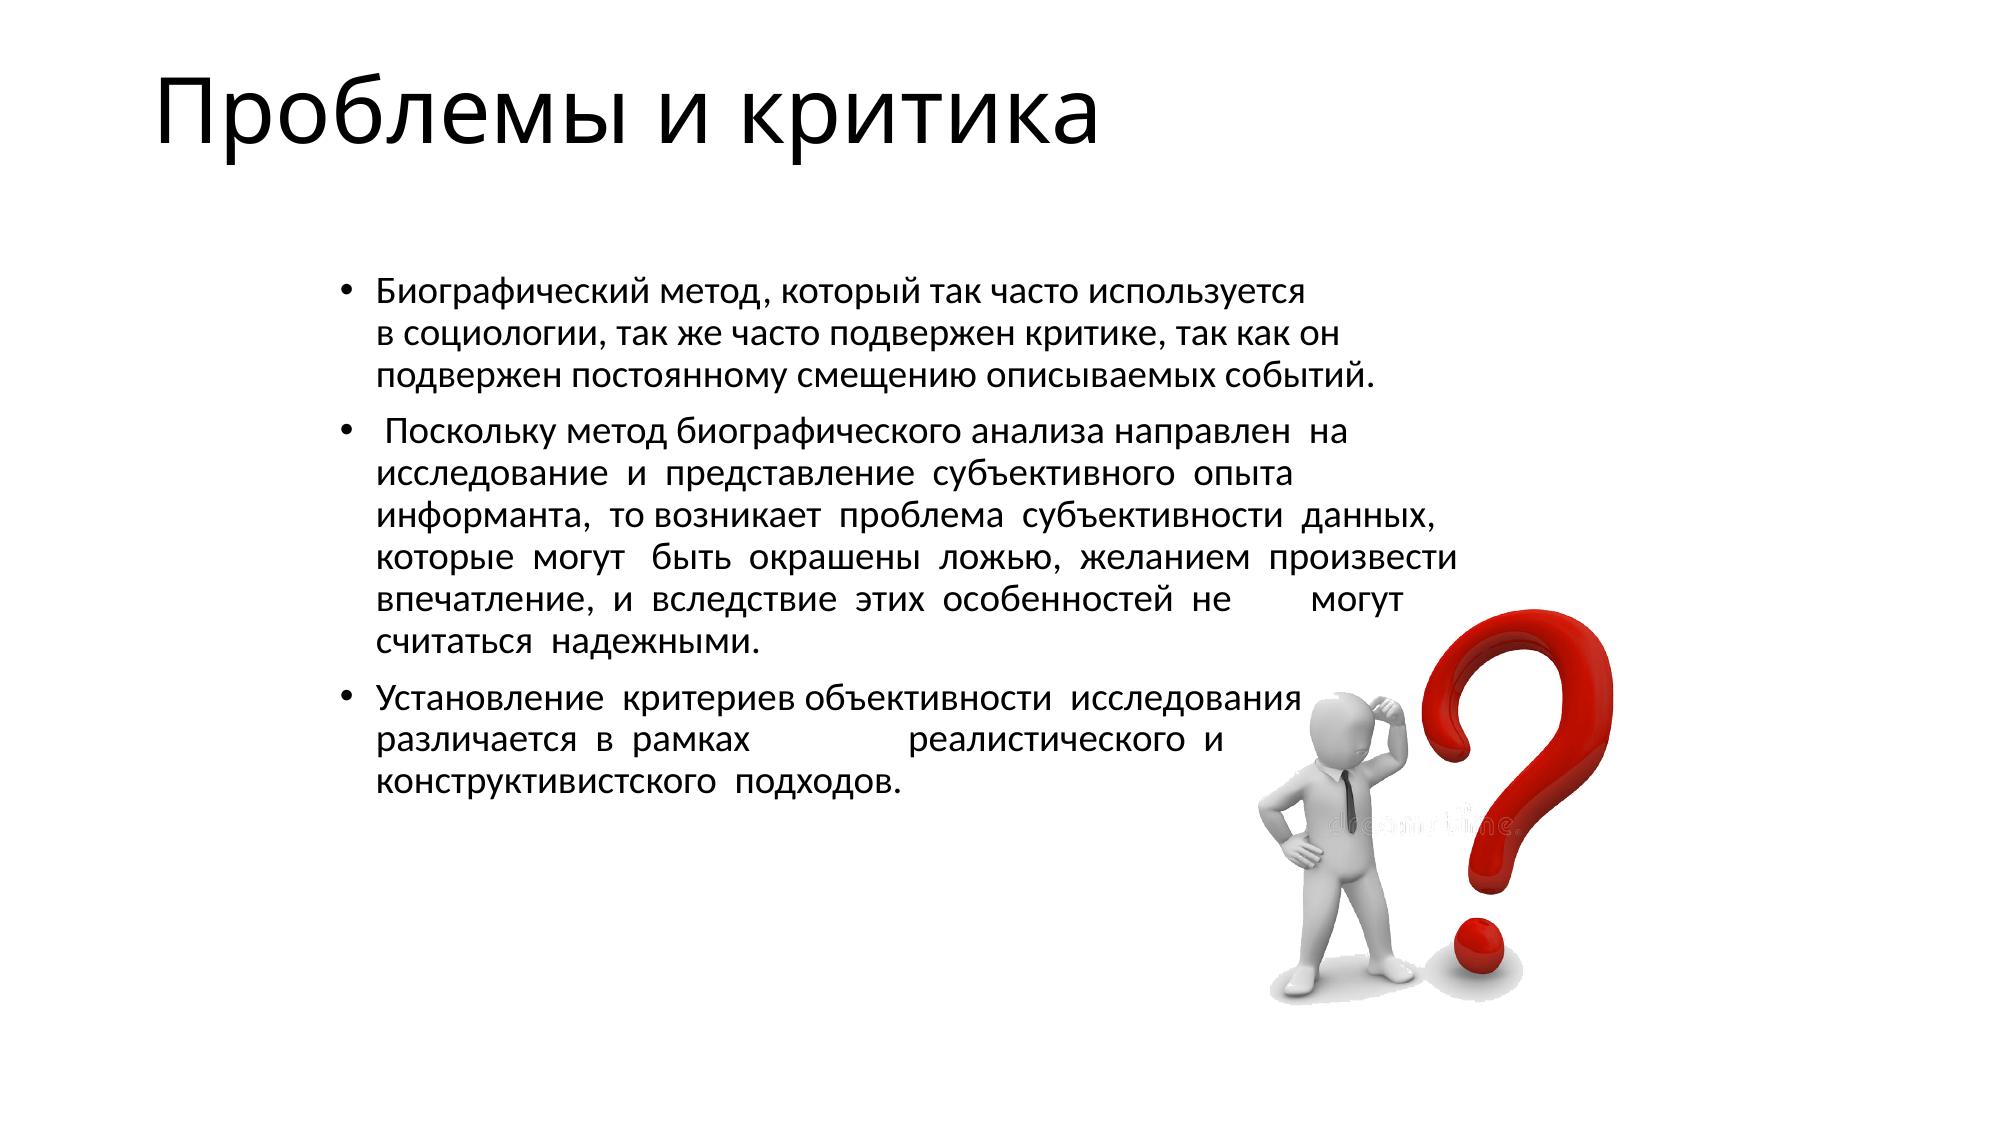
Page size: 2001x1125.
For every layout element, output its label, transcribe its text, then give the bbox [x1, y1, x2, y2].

picture [1174, 580, 1676, 1054]
title Проблемы и критика [137, 59, 1863, 278]
list Биографический метод, который так часто используется в социологии, так же часто подвержен критике, так как он подвержен постоянному смещению описываемых событий. Поскольку метод биографического анализа направлен на исследование и представление субъективного опыта информанта, то возникает проблема субъективности данных, которые могут быть окрашены ложью, желанием произвести впечатление, и вследствие этих особенностей не могут считаться надежными. Установление критериев объективности исследования различается в рамках реалистического и конструктивистского подходов. [324, 262, 1488, 813]
